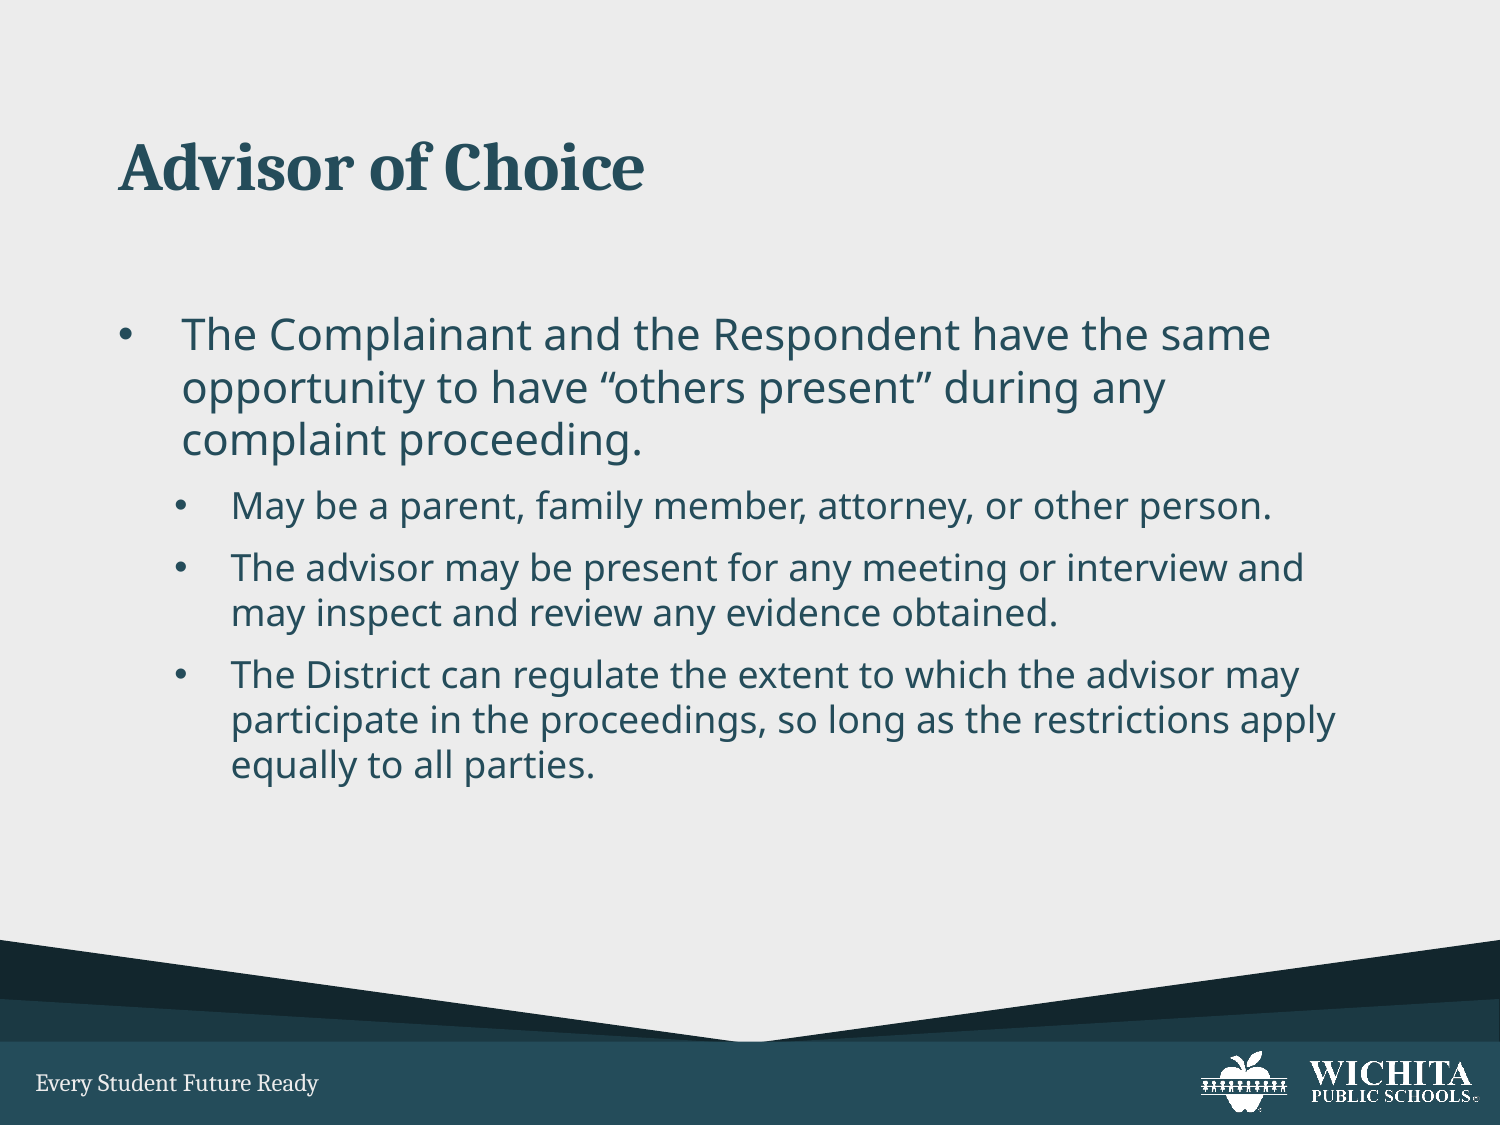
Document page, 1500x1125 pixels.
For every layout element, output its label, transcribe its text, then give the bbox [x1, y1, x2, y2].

list The Complainant and the Respondent have the same opportunity to have “others present” during any complaint proceeding. May be a parent, family member, attorney, or other person. The advisor may be present for any meeting or interview and may inspect and review any evidence obtained. The District can regulate the extent to which the advisor may participate in the proceedings, so long as the restrictions apply equally to all parties. [103, 299, 1397, 940]
picture [1192, 1045, 1488, 1121]
title Advisor of Choice [103, 59, 1397, 278]
